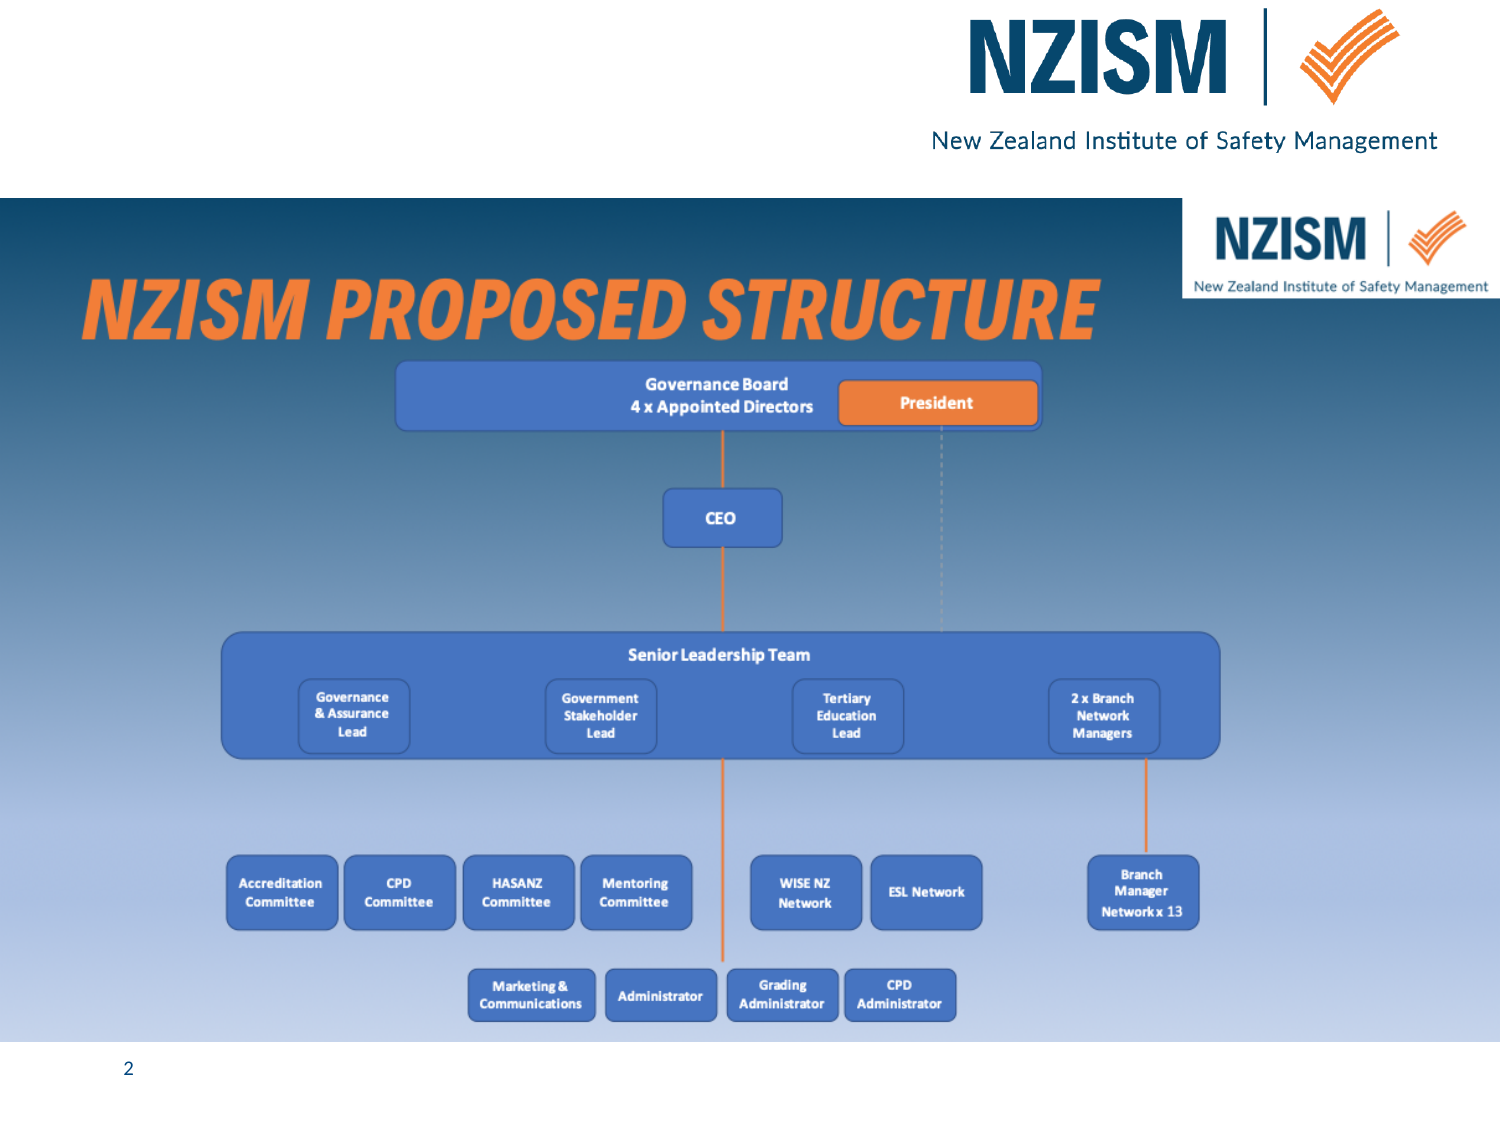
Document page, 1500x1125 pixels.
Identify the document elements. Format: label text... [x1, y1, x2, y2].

picture [922, 0, 1454, 163]
picture [0, 198, 1500, 1043]
slide_number 2 [108, 1052, 214, 1125]
